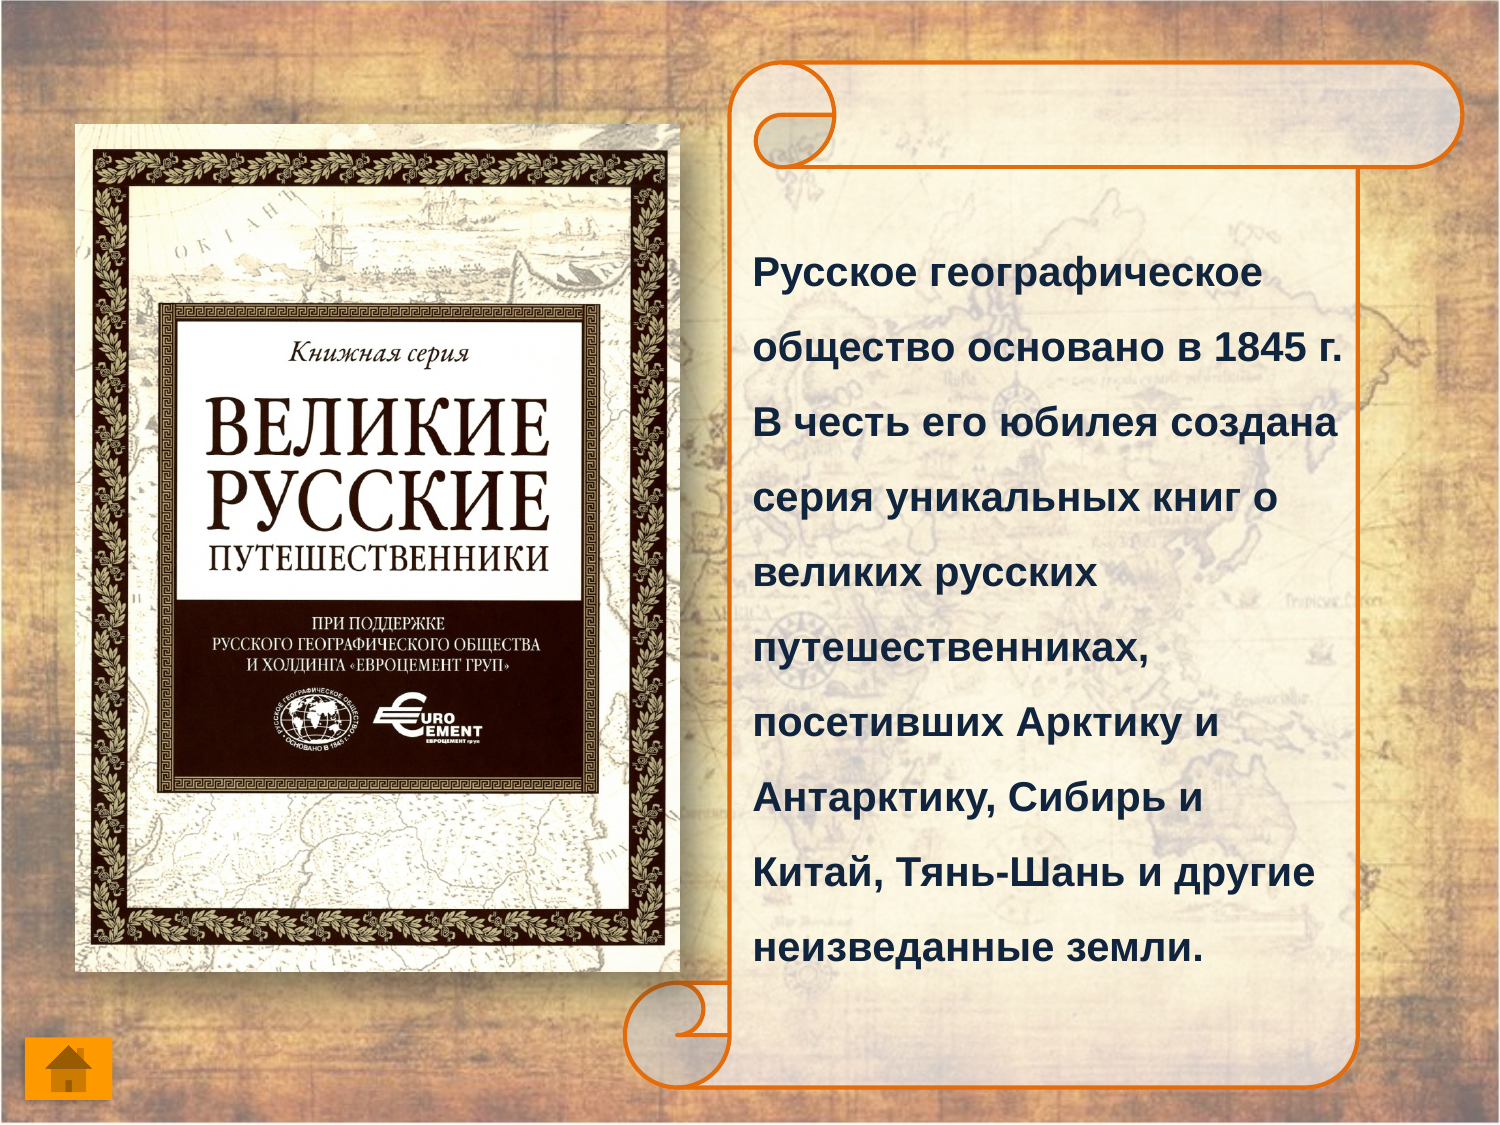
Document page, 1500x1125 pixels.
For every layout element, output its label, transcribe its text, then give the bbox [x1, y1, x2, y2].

text_box Русское географическое общество основано в 1845 г. В честь его юбилея создана серия уникальных книг о великих русских путешественниках, посетивших Арктику и Антарктику, Сибирь и Китай, Тянь-Шань и другие неизведанные земли. [737, 212, 1363, 978]
text_box [622, 60, 1465, 1090]
text_box [23, 1035, 115, 1102]
picture [74, 124, 680, 973]
